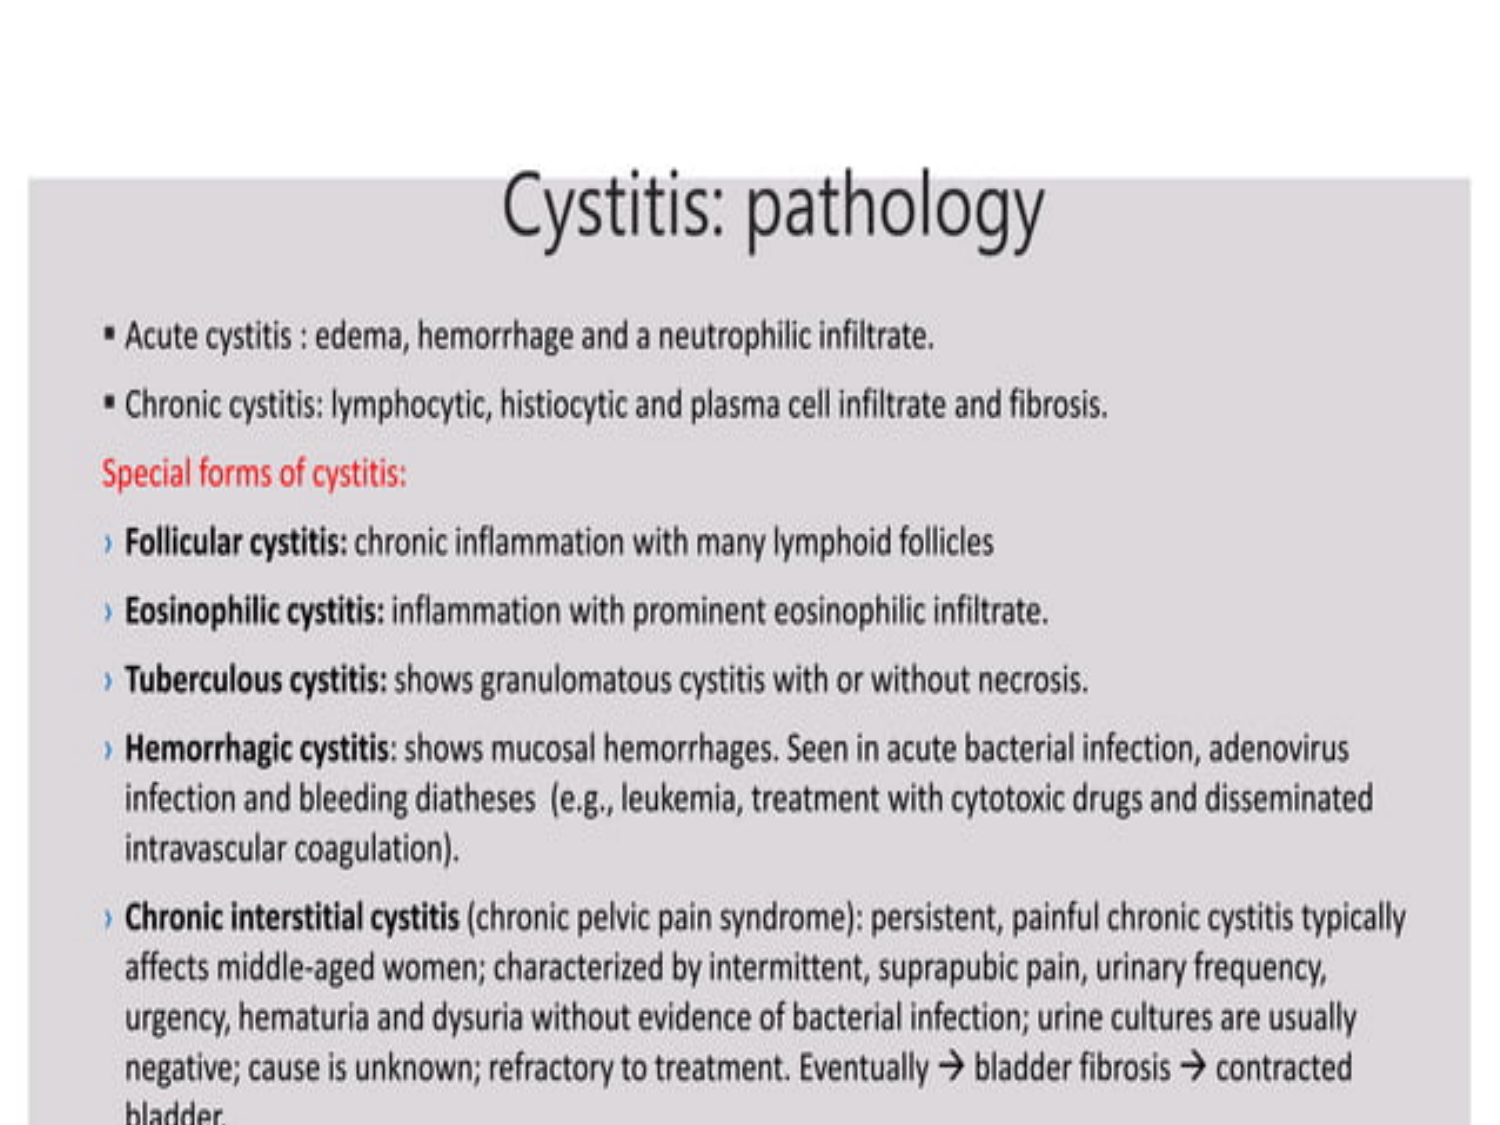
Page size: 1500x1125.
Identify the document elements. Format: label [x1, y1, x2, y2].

picture [0, 139, 1500, 1125]
